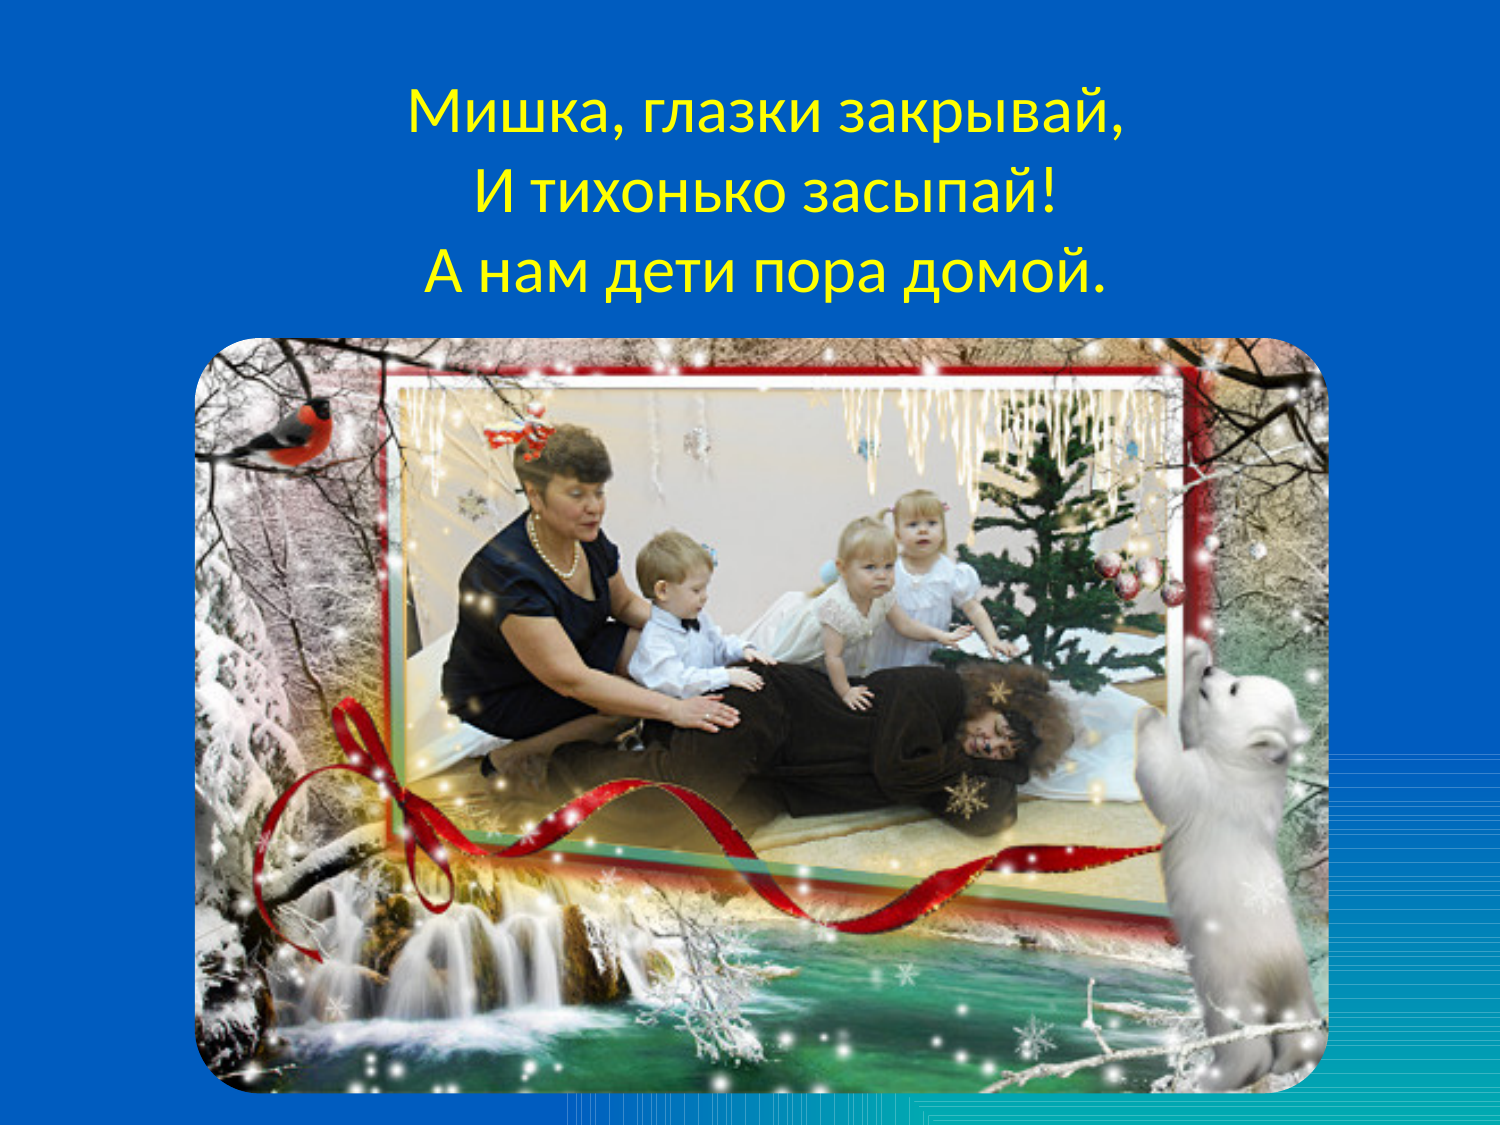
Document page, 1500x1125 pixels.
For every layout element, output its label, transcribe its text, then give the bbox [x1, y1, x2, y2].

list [194, 337, 1329, 1094]
title Мишка, глазки закрывай, И тихонько засыпай! А нам дети пора домой. [75, 45, 1459, 327]
